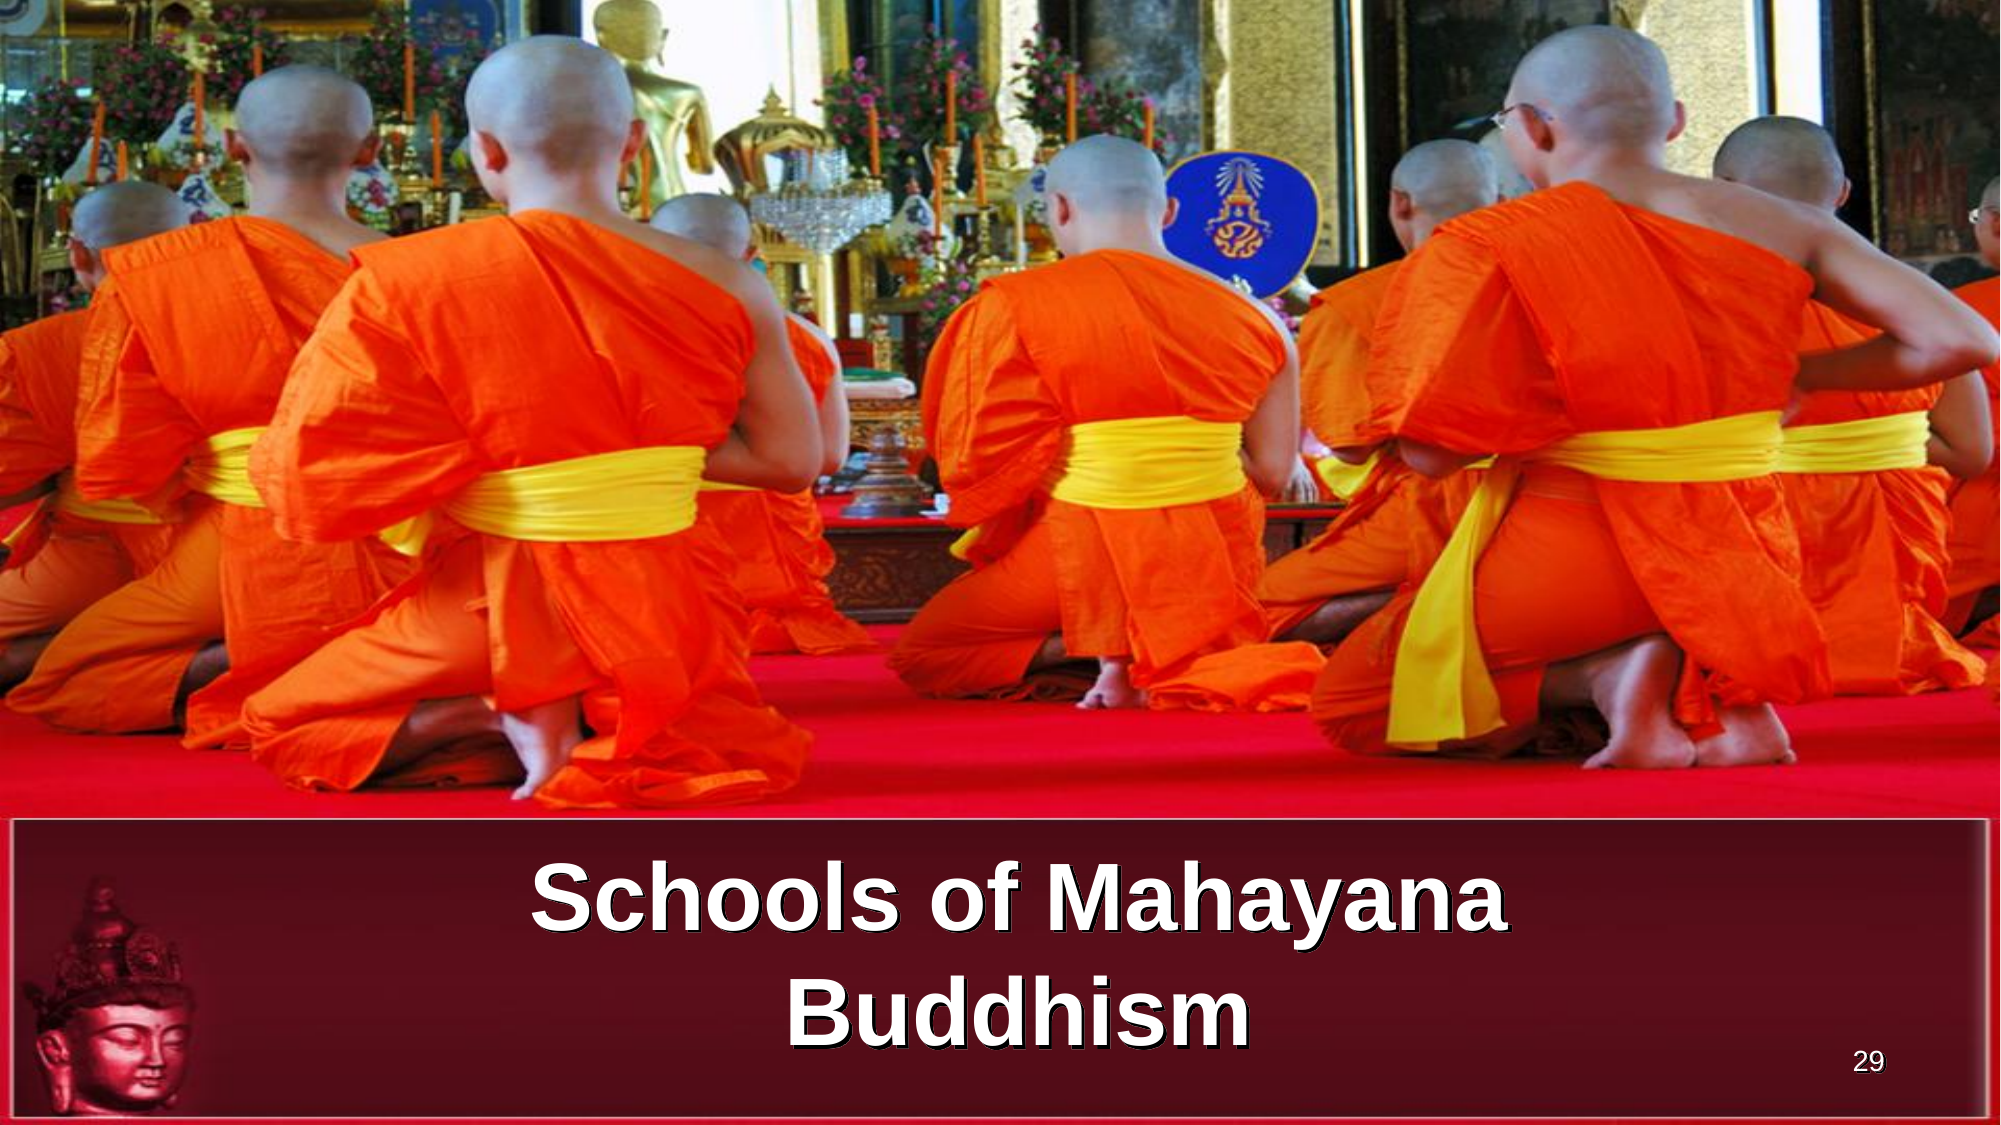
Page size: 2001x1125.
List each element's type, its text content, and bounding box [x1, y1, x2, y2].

slide_number 29 [1433, 1034, 1901, 1113]
title Schools of Mahayana Buddhism [337, 849, 1701, 1050]
picture [0, 0, 2001, 1125]
